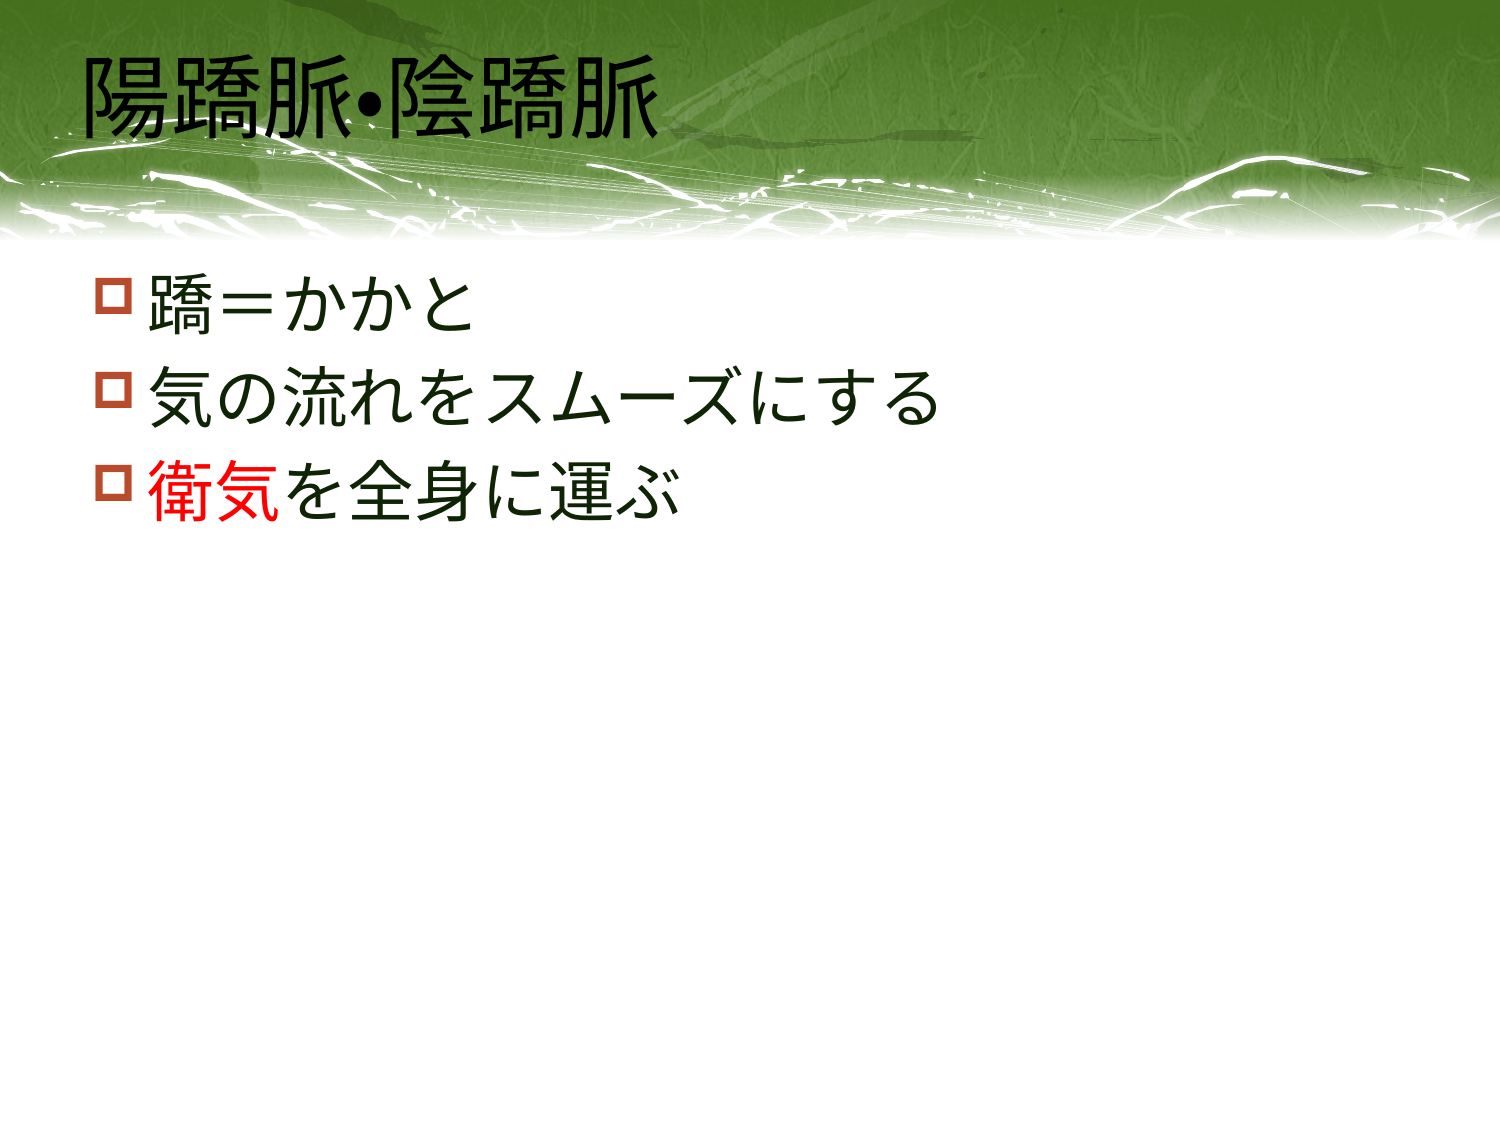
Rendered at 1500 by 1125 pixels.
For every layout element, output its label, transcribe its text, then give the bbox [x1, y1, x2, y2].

list 蹻＝かかと 気の流れをスムーズにする 衛気を全身に運ぶ [76, 255, 1427, 976]
title 陽蹻脈・陰蹻脈 [64, 19, 1415, 171]
